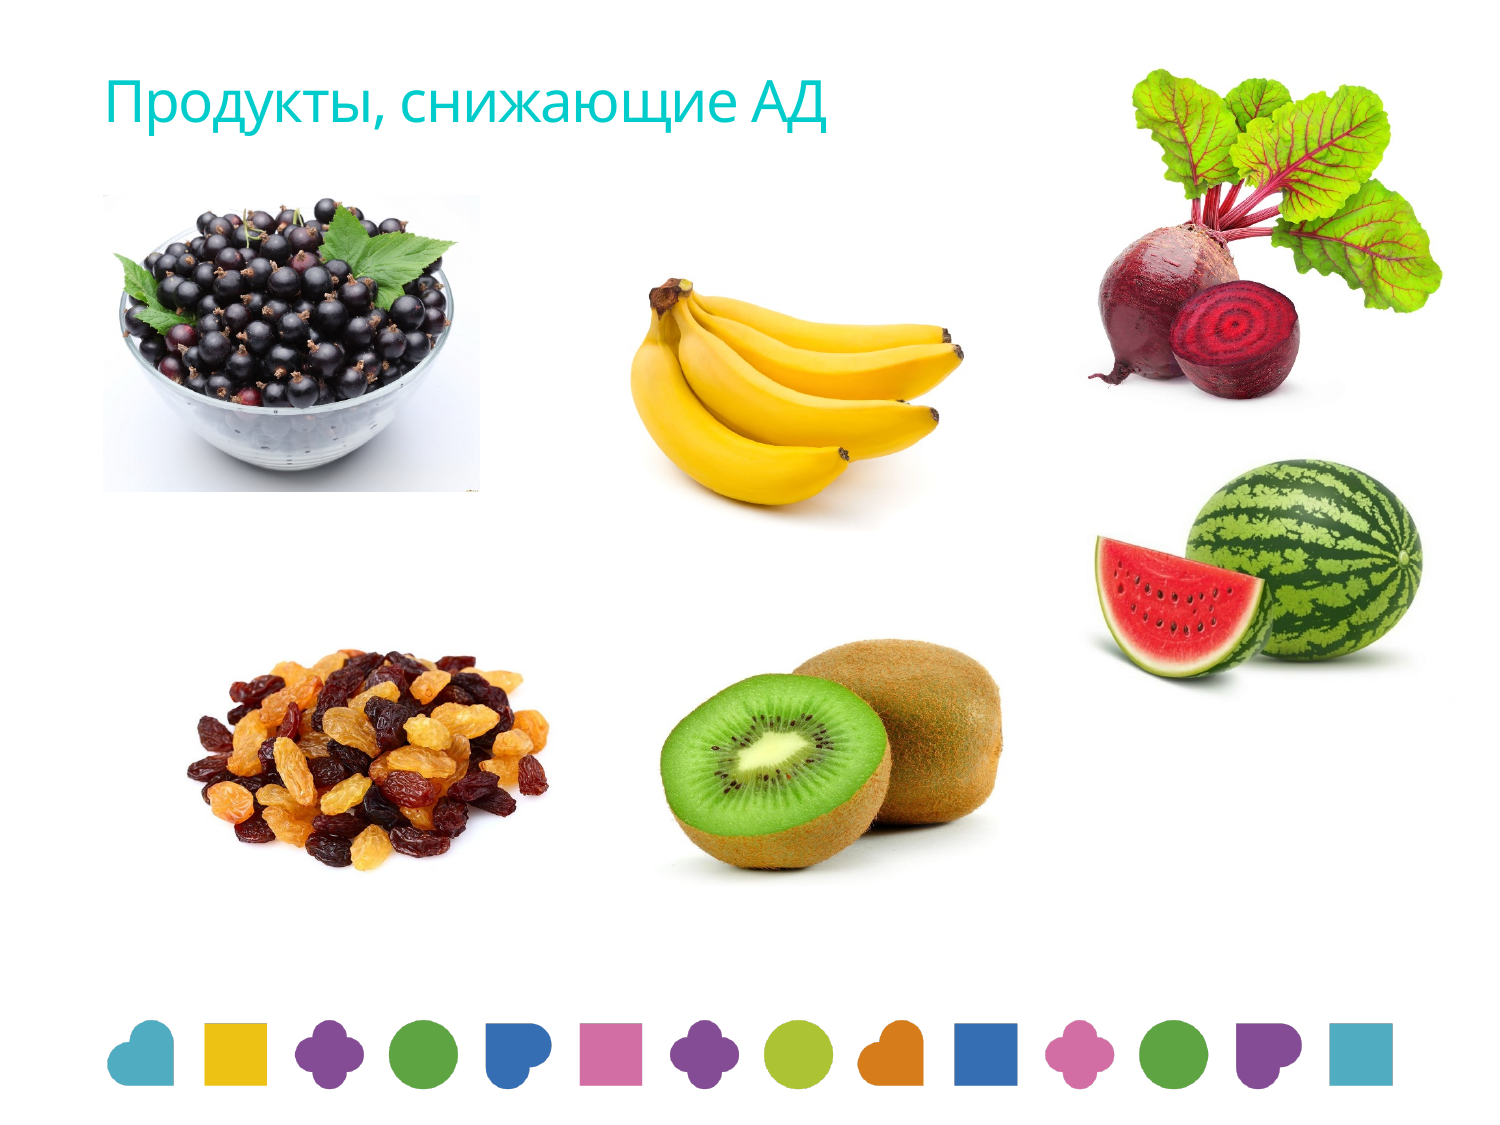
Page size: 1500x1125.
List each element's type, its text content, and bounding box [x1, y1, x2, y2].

picture [573, 231, 1016, 564]
title Продукты, снижающие АД [103, 59, 1056, 215]
picture [128, 440, 1458, 937]
picture [99, 1011, 1400, 1112]
picture [1056, 53, 1458, 423]
picture [103, 188, 480, 492]
